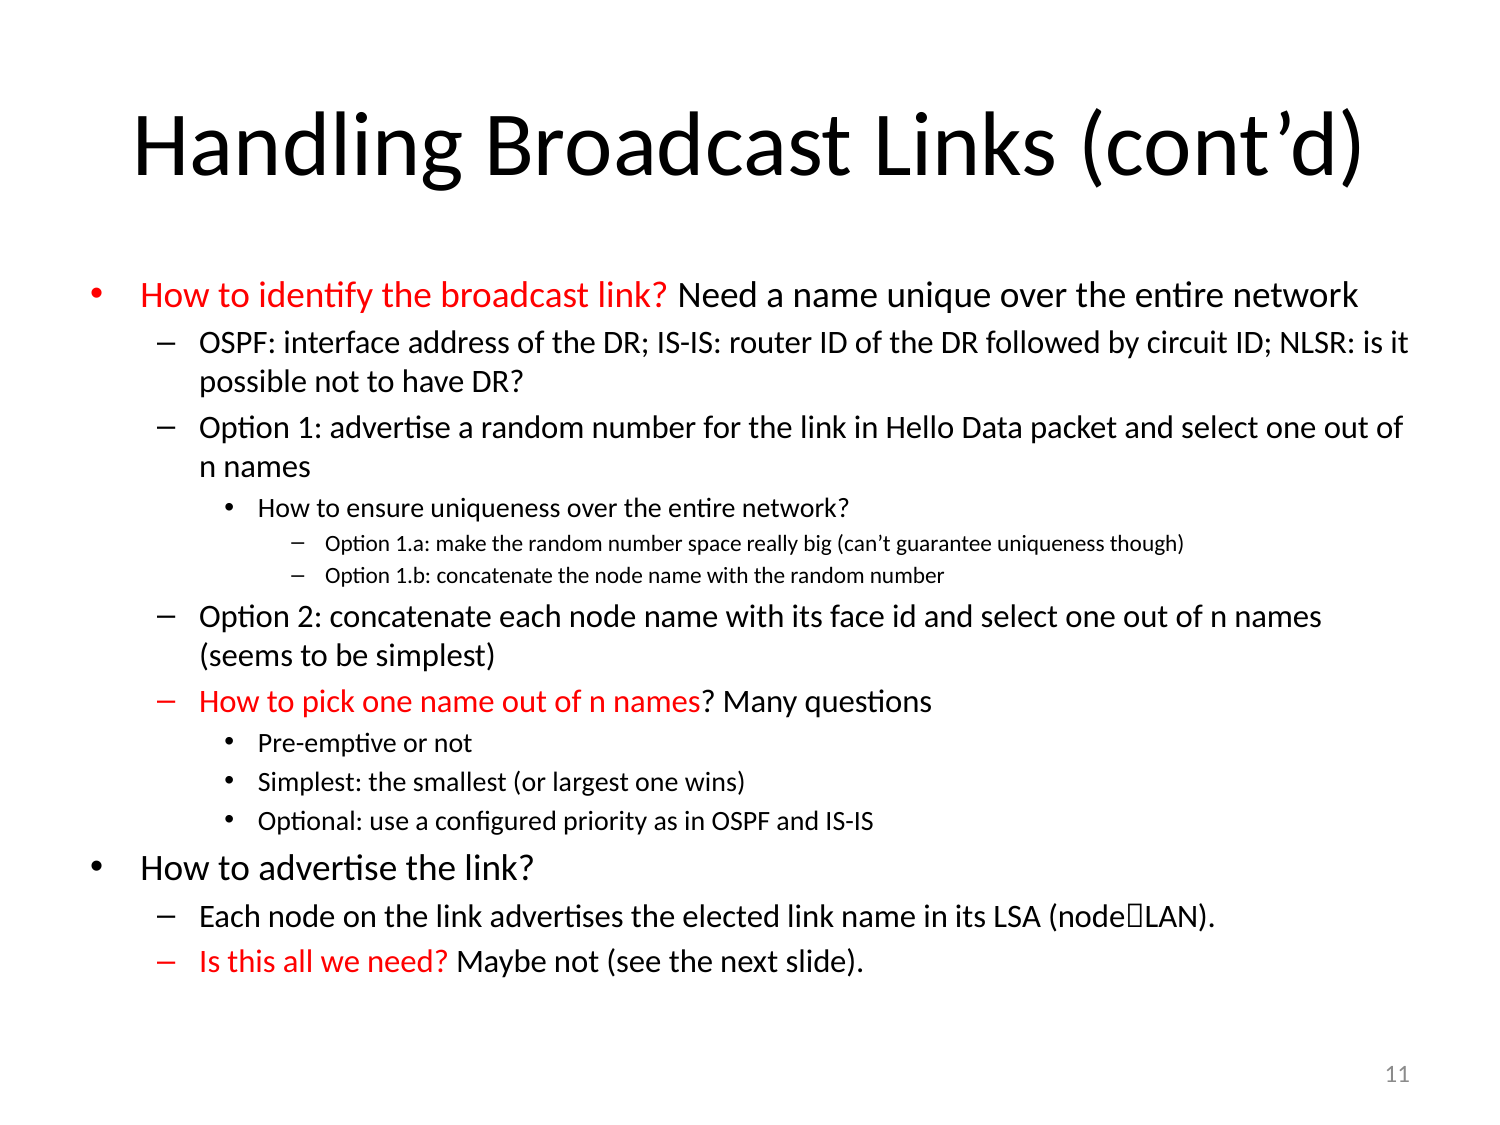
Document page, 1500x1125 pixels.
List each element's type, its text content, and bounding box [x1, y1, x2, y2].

title Handling Broadcast Links (cont’d) [75, 45, 1425, 233]
slide_number 11 [1074, 1042, 1425, 1103]
list How to identify the broadcast link? Need a name unique over the entire network OSPF: interface address of the DR; IS-IS: router ID of the DR followed by circuit ID; NLSR: is it possible not to have DR? Option 1: advertise a random number for the link in Hello Data packet and select one out of n names How to ensure uniqueness over the entire network? Option 1.a: make the random number space really big (can’t guarantee uniqueness though) Option 1.b: concatenate the node name with the random number Option 2: concatenate each node name with its face id and select one out of n names (seems to be simplest) How to pick one name out of n names? Many questions Pre-emptive or not Simplest: the smallest (or largest one wins) Optional: use a configured priority as in OSPF and IS-IS How to advertise the link? Each node on the link advertises the elected link name in its LSA (nodeLAN). Is this all we need? Maybe not (see the next slide). [75, 262, 1425, 1005]
